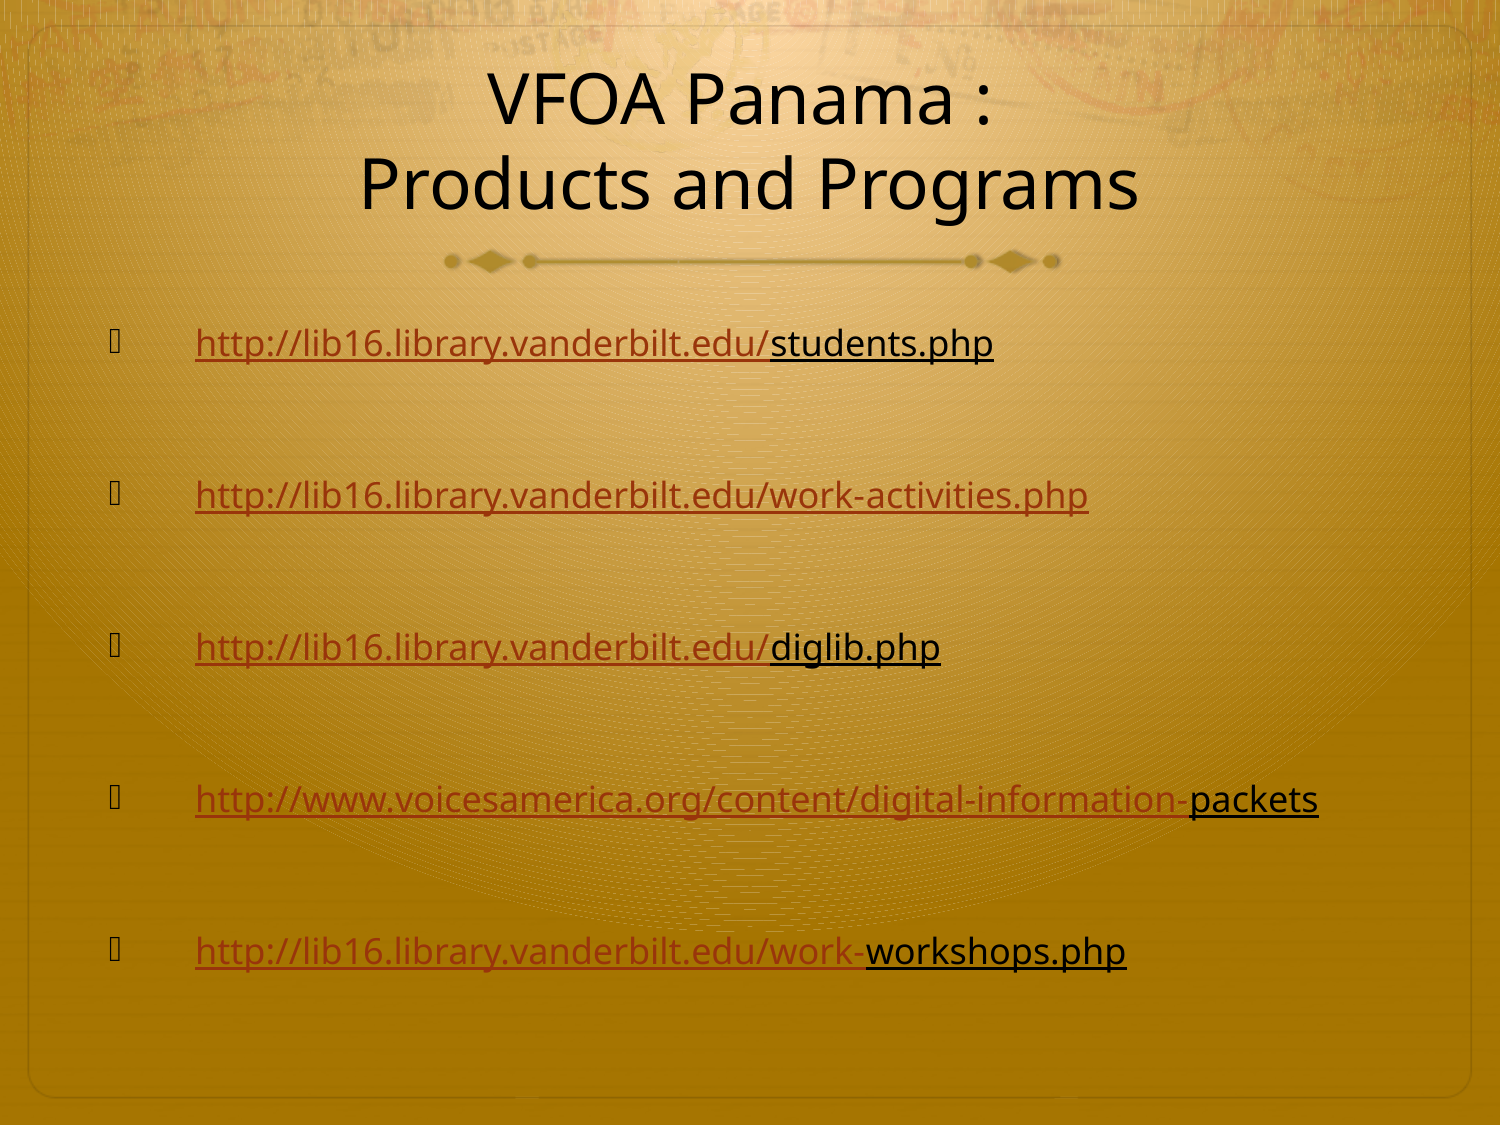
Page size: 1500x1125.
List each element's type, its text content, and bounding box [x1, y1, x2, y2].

title VFOA Panama : Products and Programs [93, 45, 1407, 233]
picture [0, 0, 1500, 1125]
list http://lib16.library.vanderbilt.edu/students.php http://lib16.library.vanderbilt.edu/work-activities.php http://lib16.library.vanderbilt.edu/diglib.php http://www.voicesamerica.org/content/digital-information-packets http://lib16.library.vanderbilt.edu/work-workshops.php [93, 312, 1407, 988]
